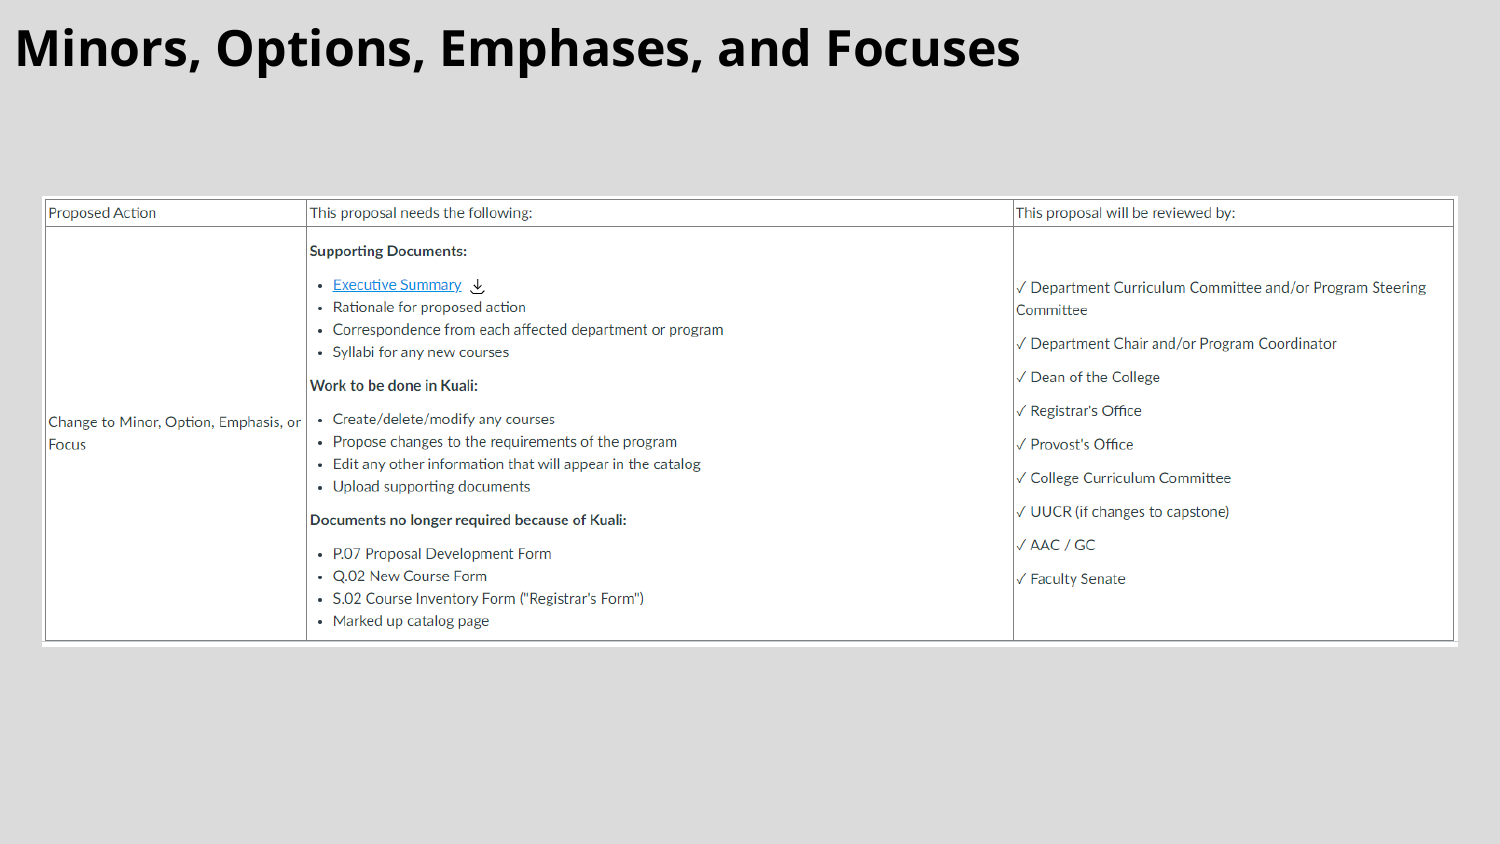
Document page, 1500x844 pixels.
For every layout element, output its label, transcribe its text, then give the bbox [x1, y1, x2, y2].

text_box Minors, Options, Emphases, and Focuses [0, 8, 1263, 84]
picture [42, 196, 1458, 648]
